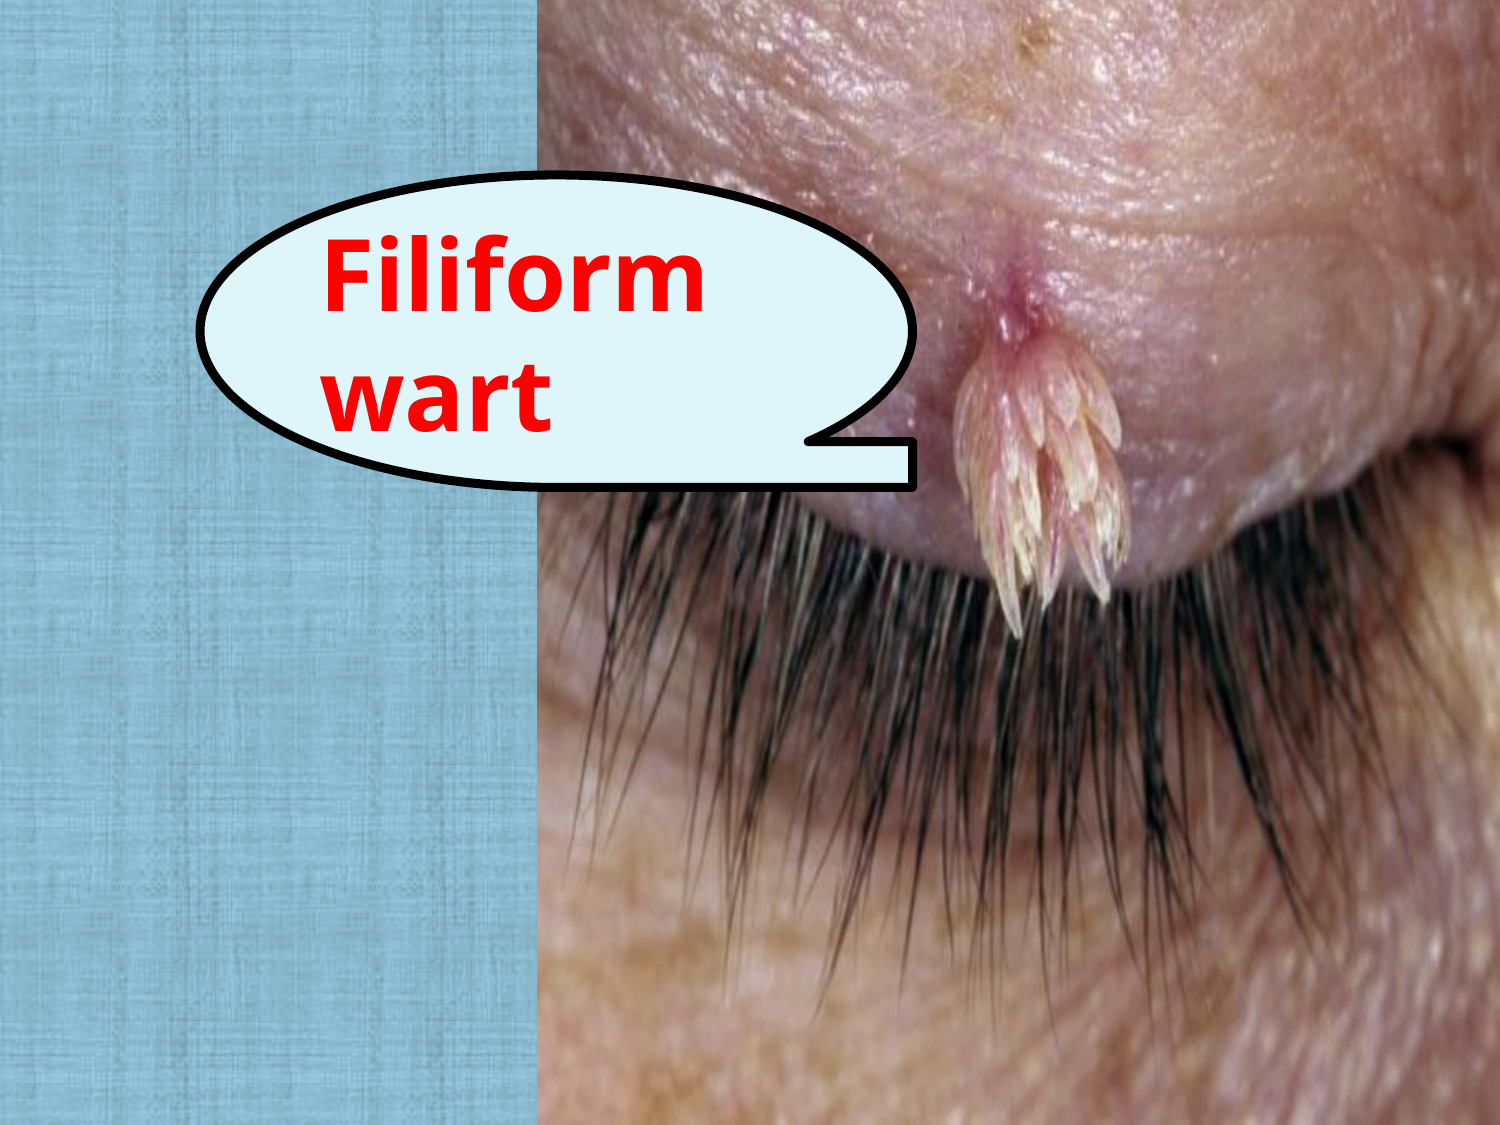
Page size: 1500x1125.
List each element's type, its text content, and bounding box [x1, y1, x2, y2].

text_box Filiform wart [200, 175, 531, 488]
picture [537, 0, 1500, 1125]
